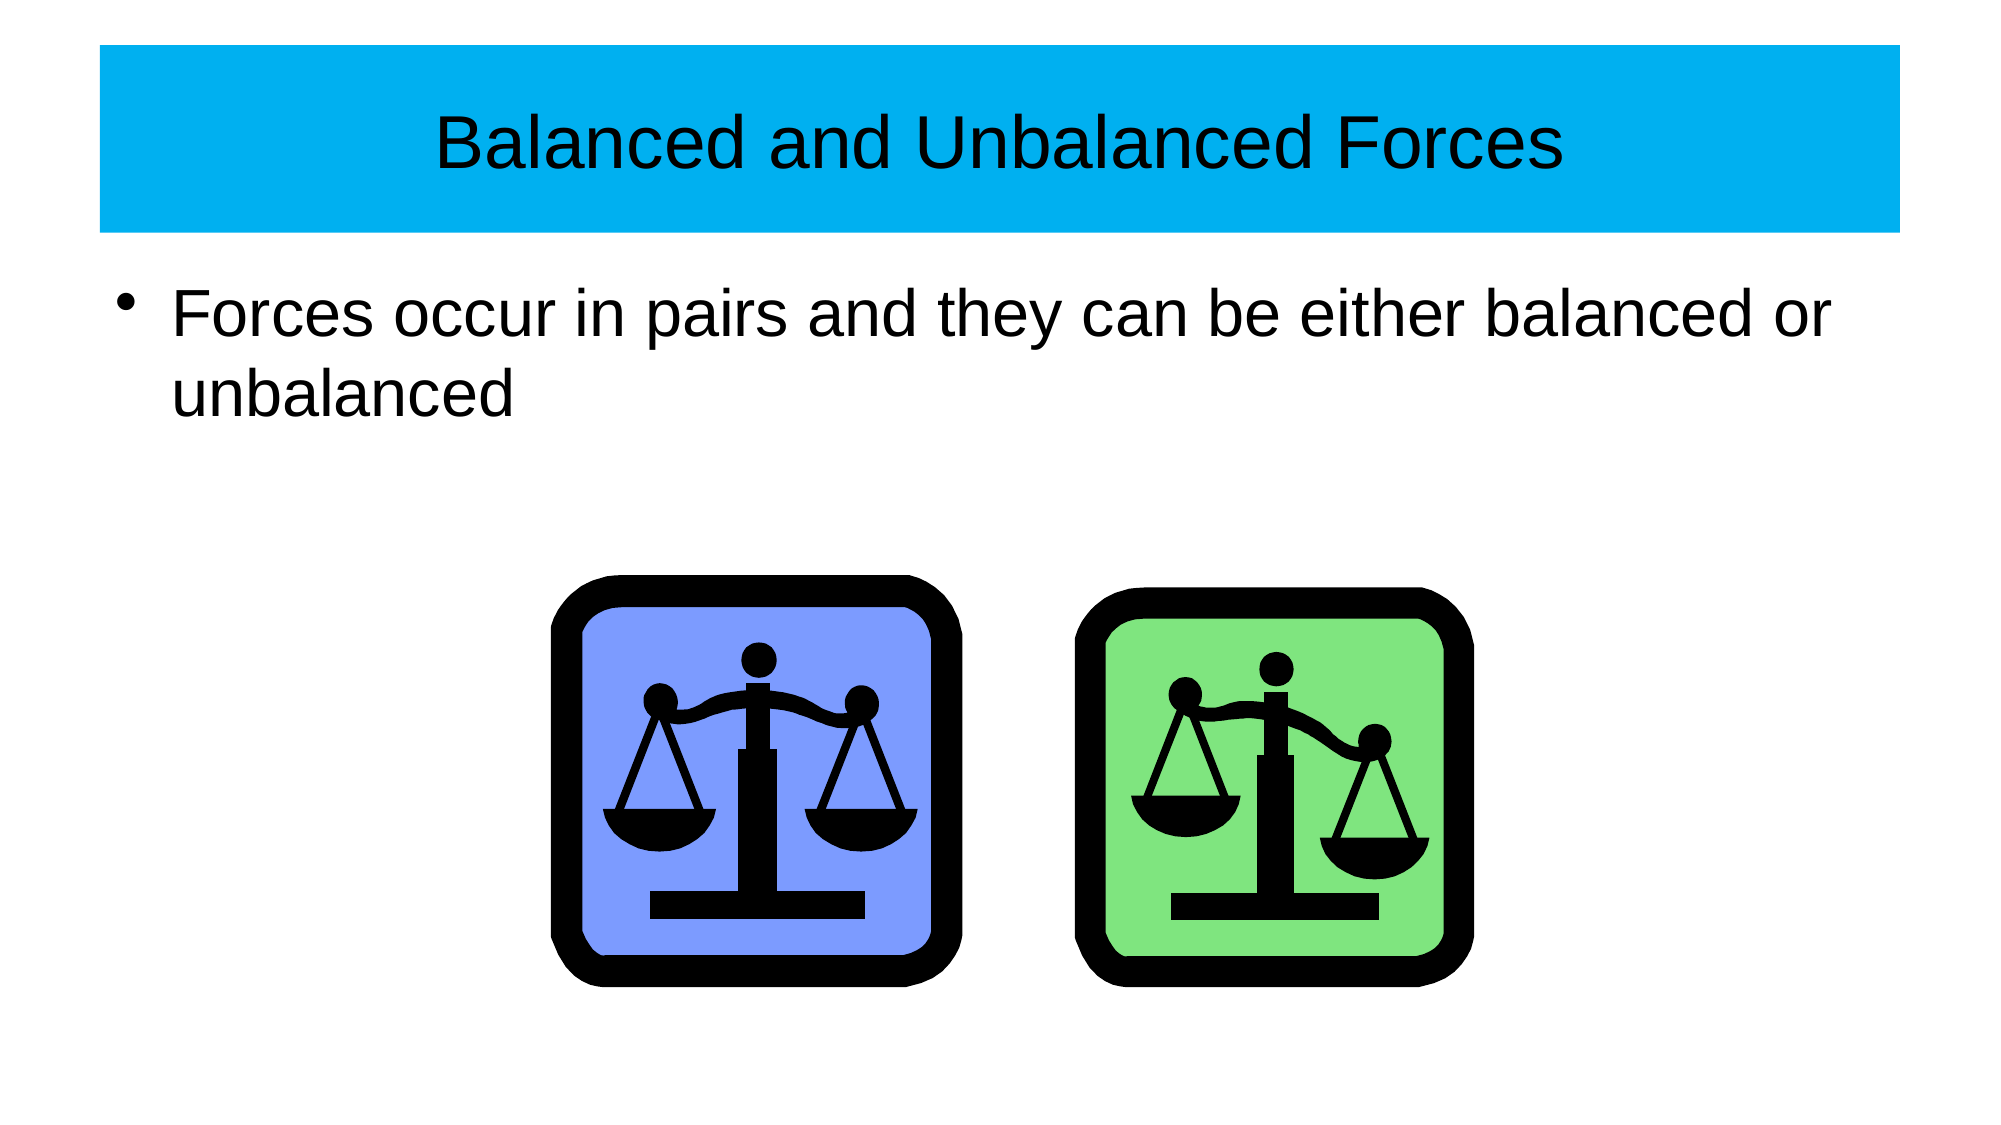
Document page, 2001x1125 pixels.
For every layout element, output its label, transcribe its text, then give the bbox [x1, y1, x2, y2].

title Balanced and Unbalanced Forces [99, 45, 1900, 233]
list Forces occur in pairs and they can be either balanced or unbalanced [99, 262, 1900, 1005]
picture [550, 574, 963, 988]
picture [1074, 587, 1475, 988]
